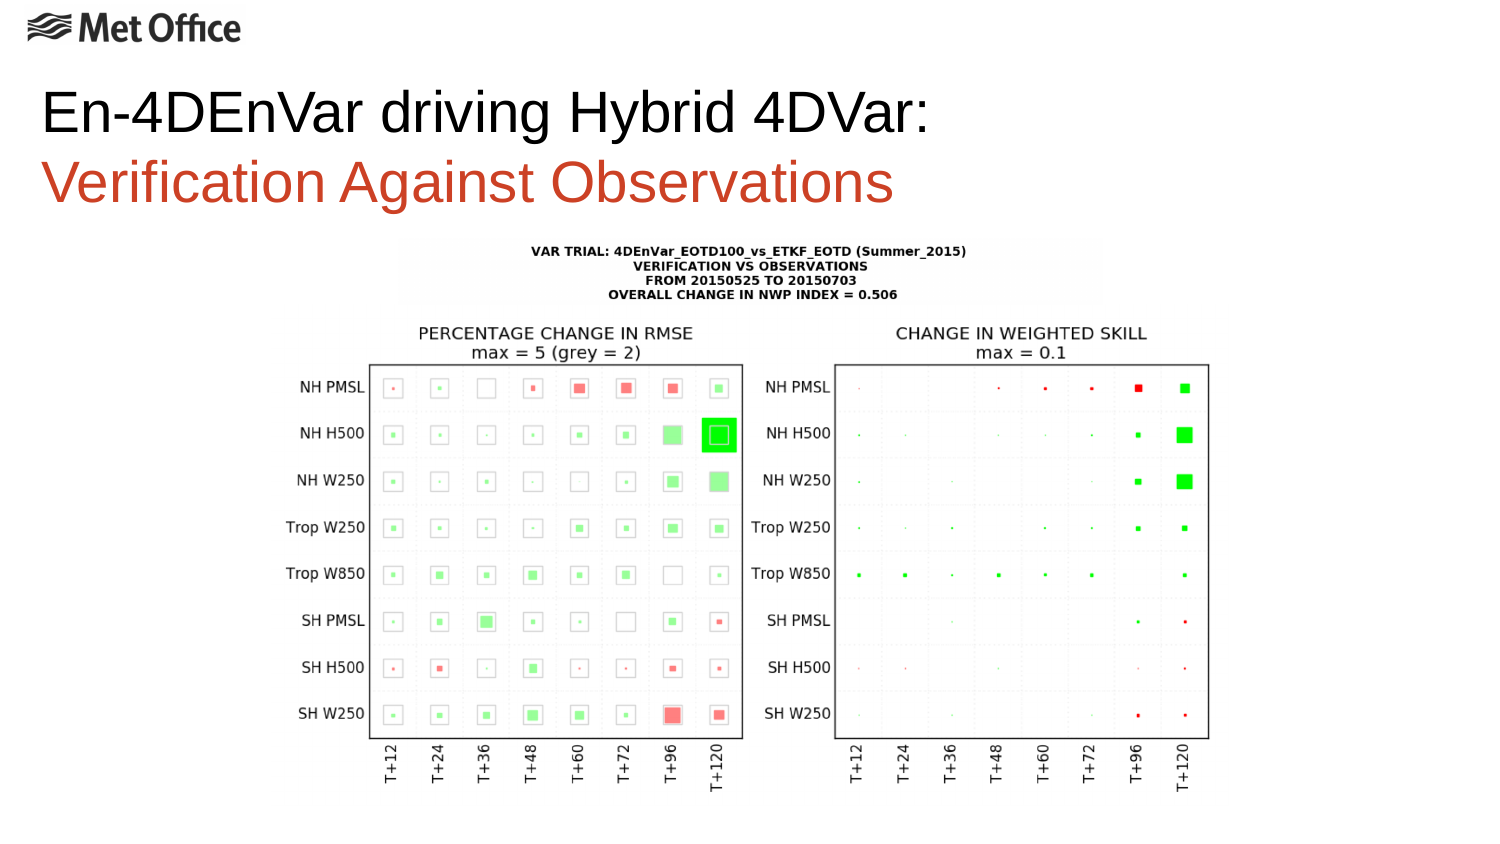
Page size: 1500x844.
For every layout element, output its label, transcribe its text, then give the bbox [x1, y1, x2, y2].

picture [24, 4, 246, 45]
picture [271, 238, 1229, 806]
title En-4DEnVar driving Hybrid 4DVar: Verification Against Observations [26, 58, 1475, 239]
